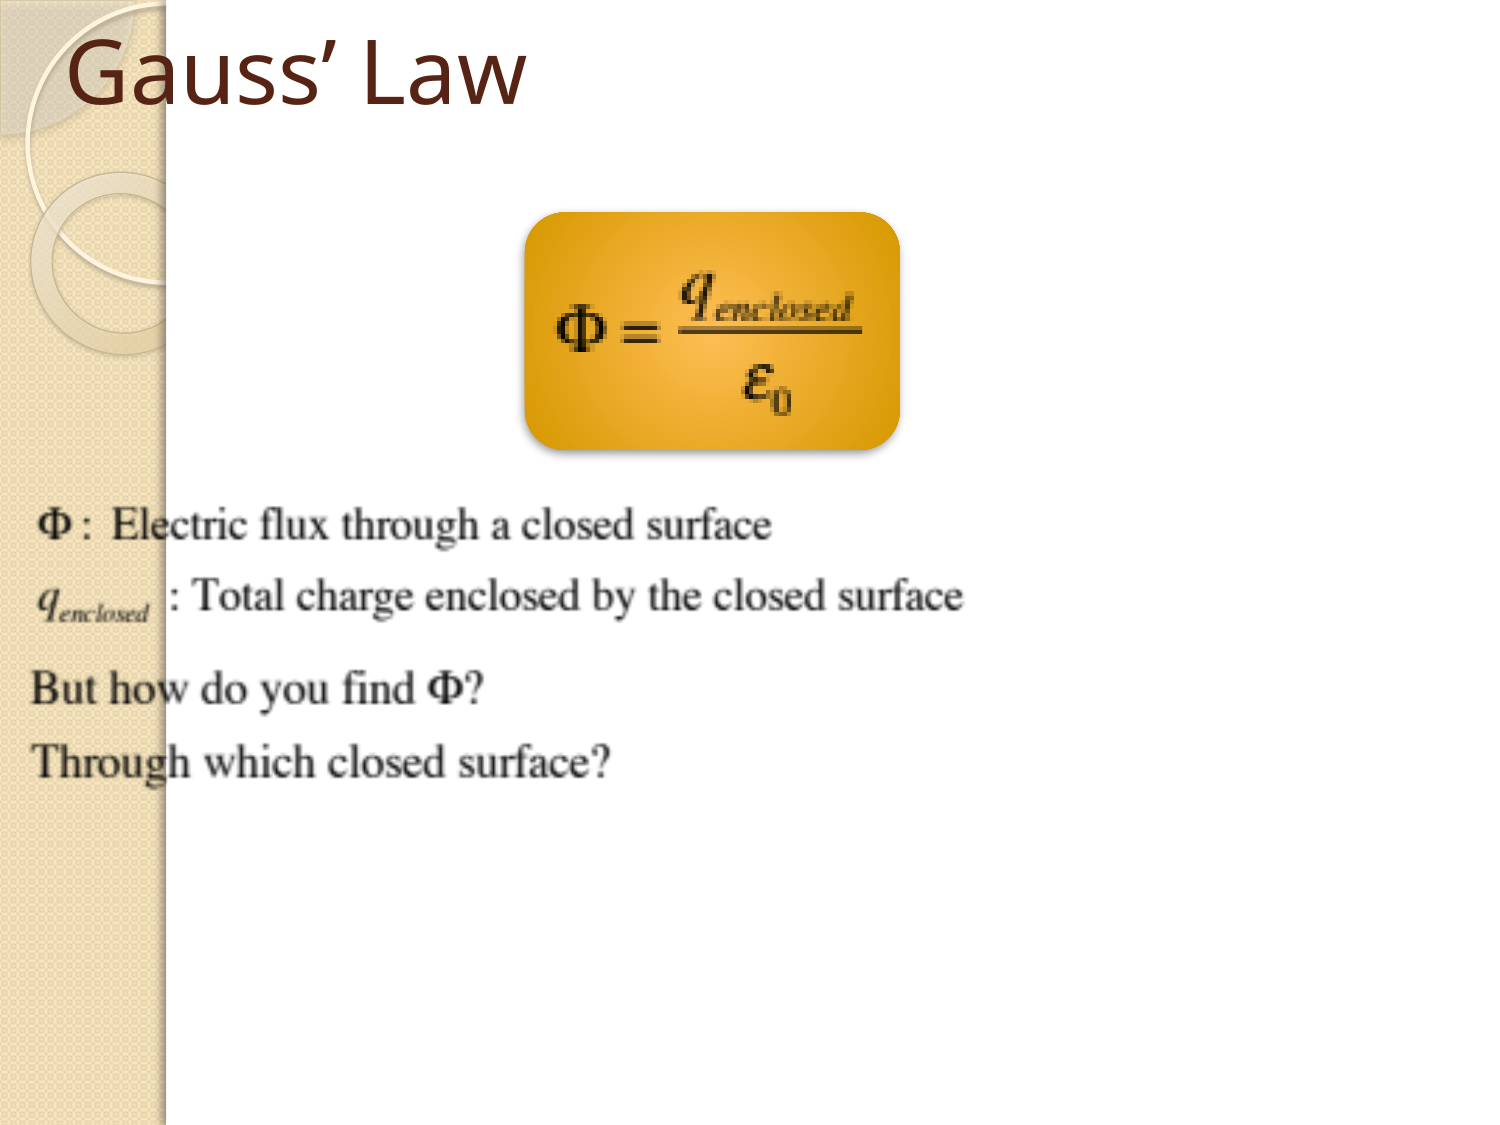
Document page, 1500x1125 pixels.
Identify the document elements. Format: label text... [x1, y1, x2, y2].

title Gauss’ Law [50, 0, 1413, 138]
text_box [24, 662, 613, 794]
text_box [549, 249, 863, 418]
text_box [524, 212, 900, 450]
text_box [31, 499, 969, 627]
